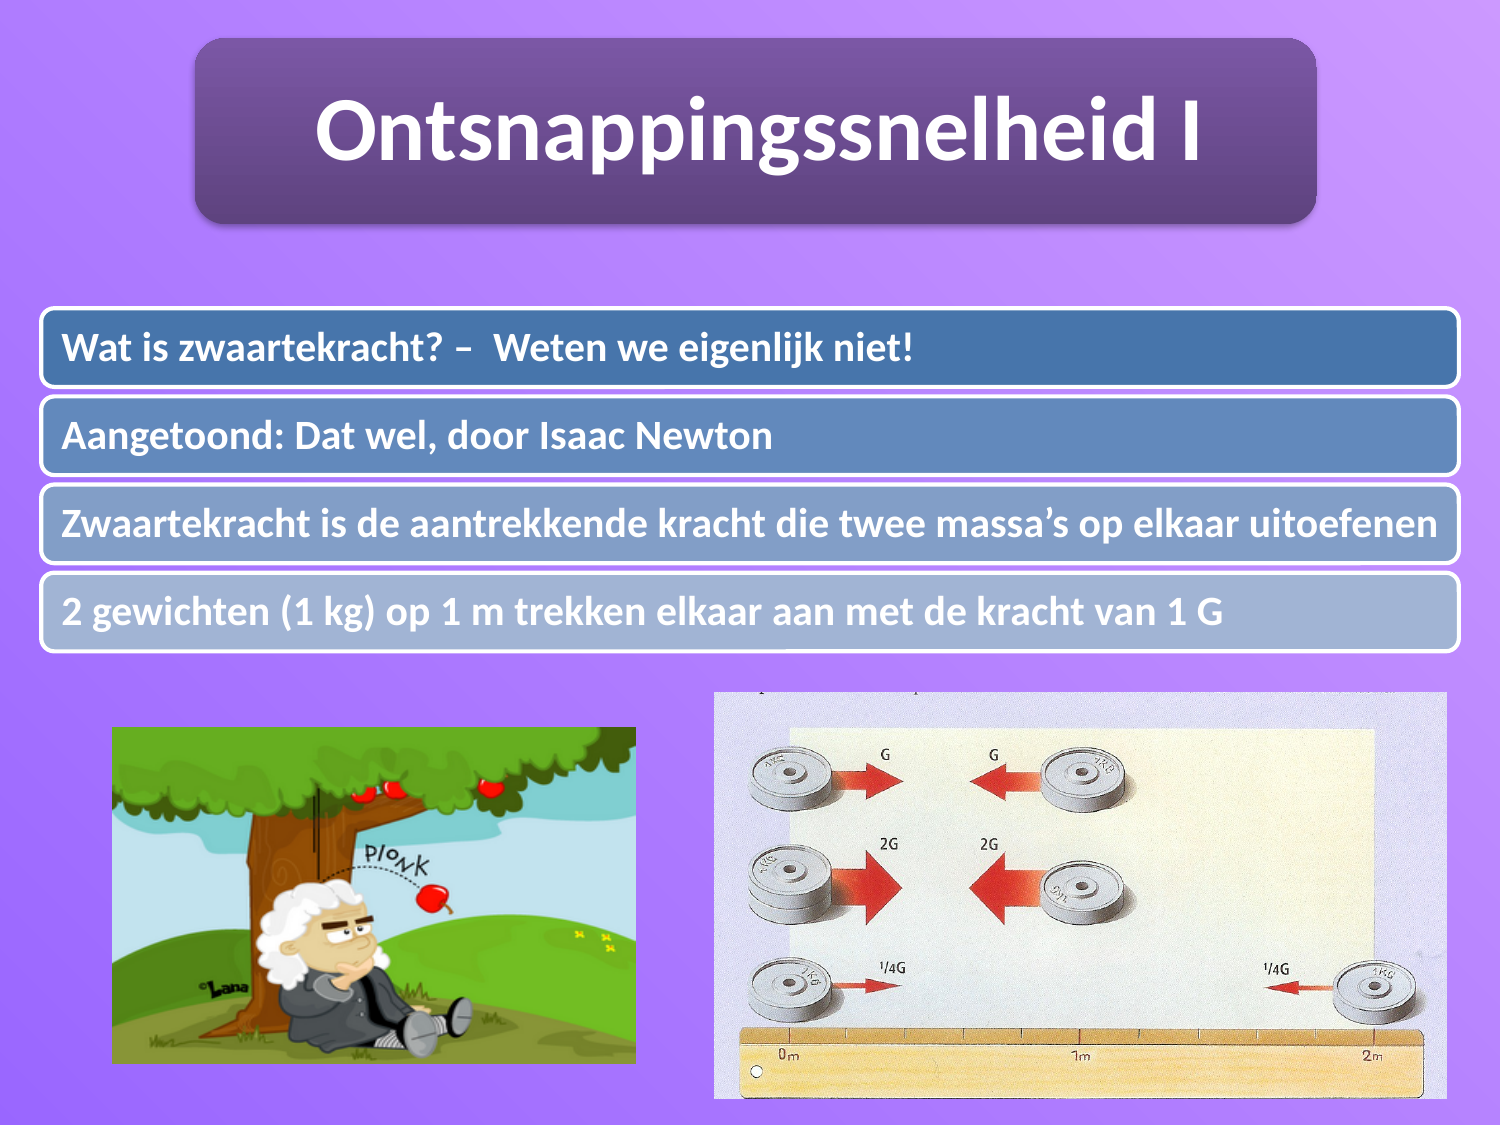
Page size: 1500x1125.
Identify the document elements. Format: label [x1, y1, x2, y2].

list [40, 207, 1460, 752]
picture [111, 727, 636, 1064]
text_box [40, 37, 1471, 226]
picture [714, 692, 1447, 1099]
